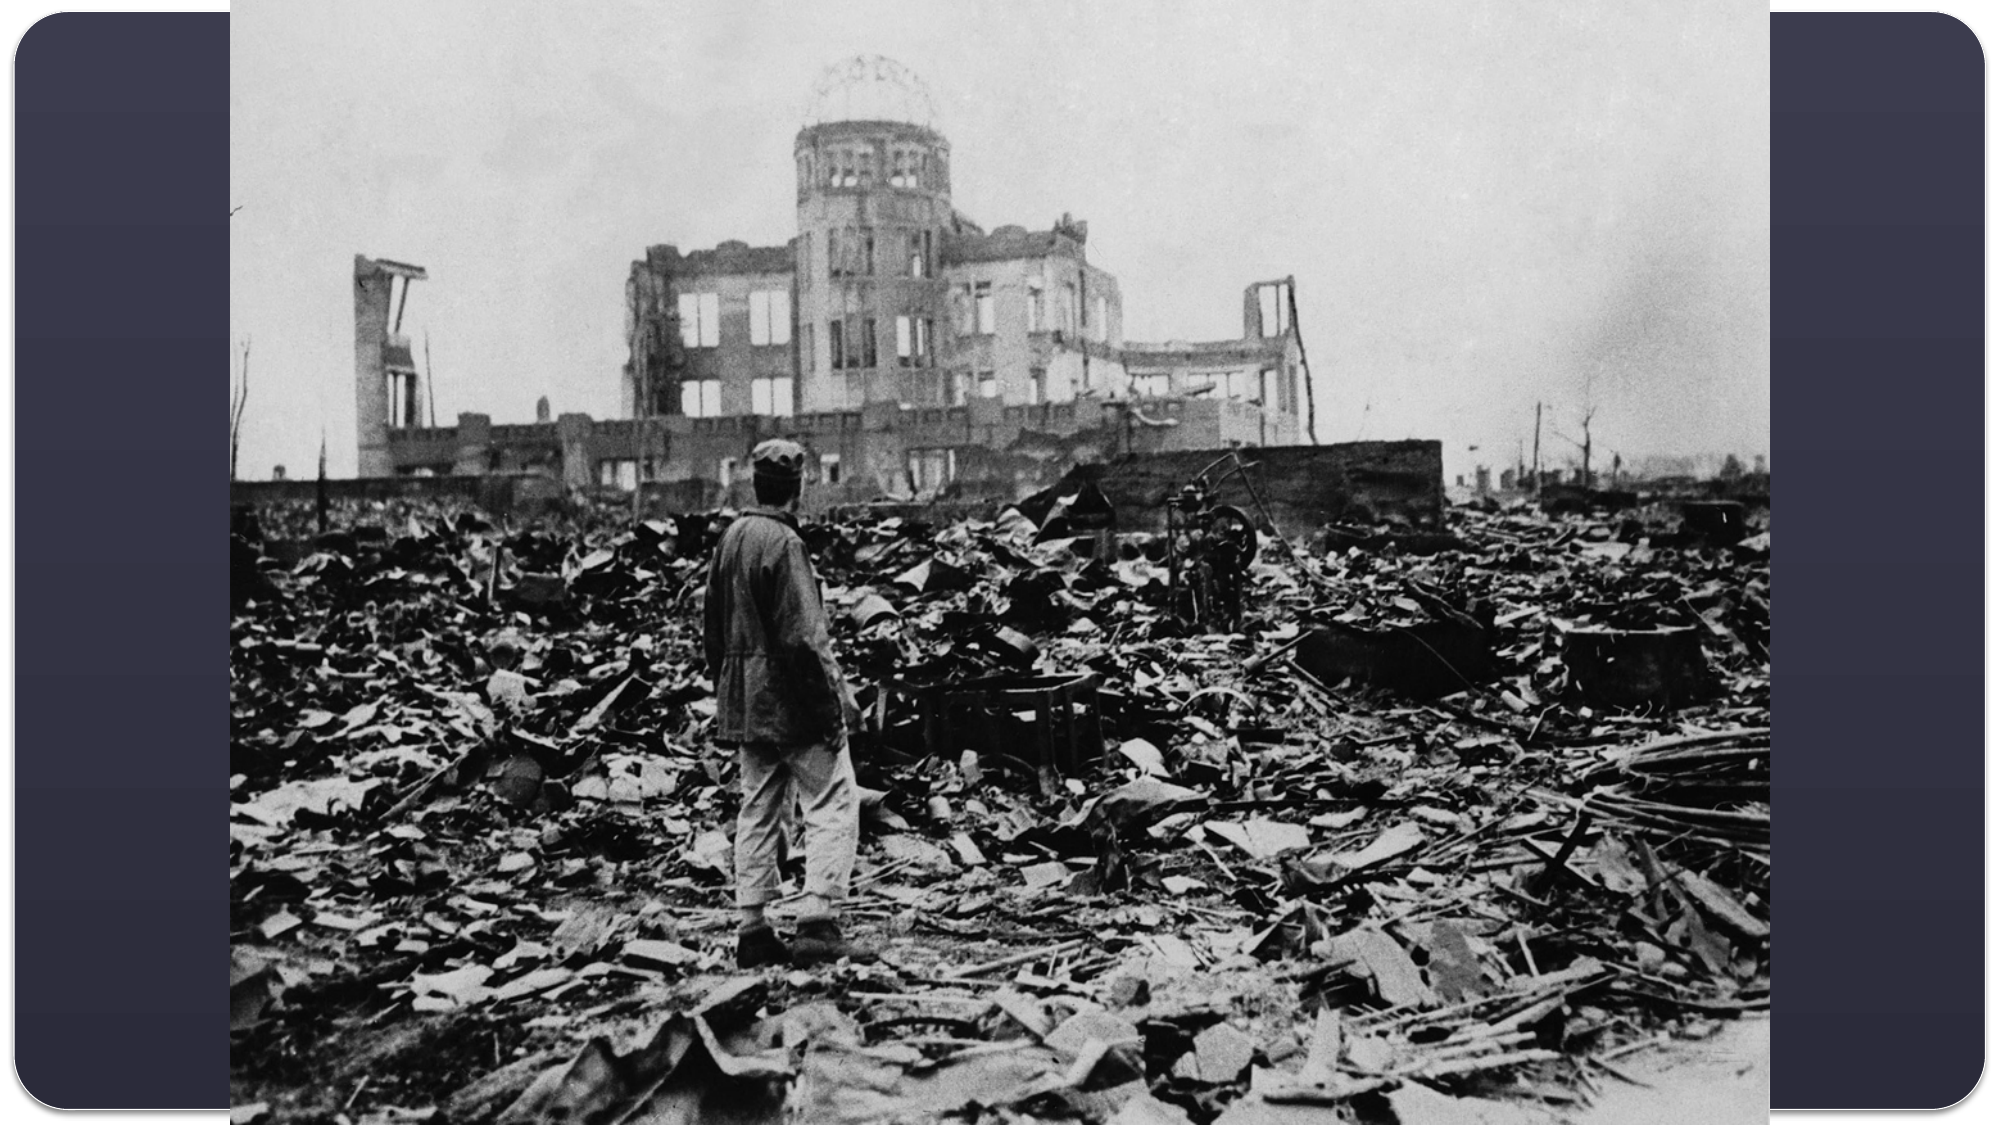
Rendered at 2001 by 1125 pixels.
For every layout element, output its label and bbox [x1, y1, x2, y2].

picture [229, 0, 1770, 1125]
